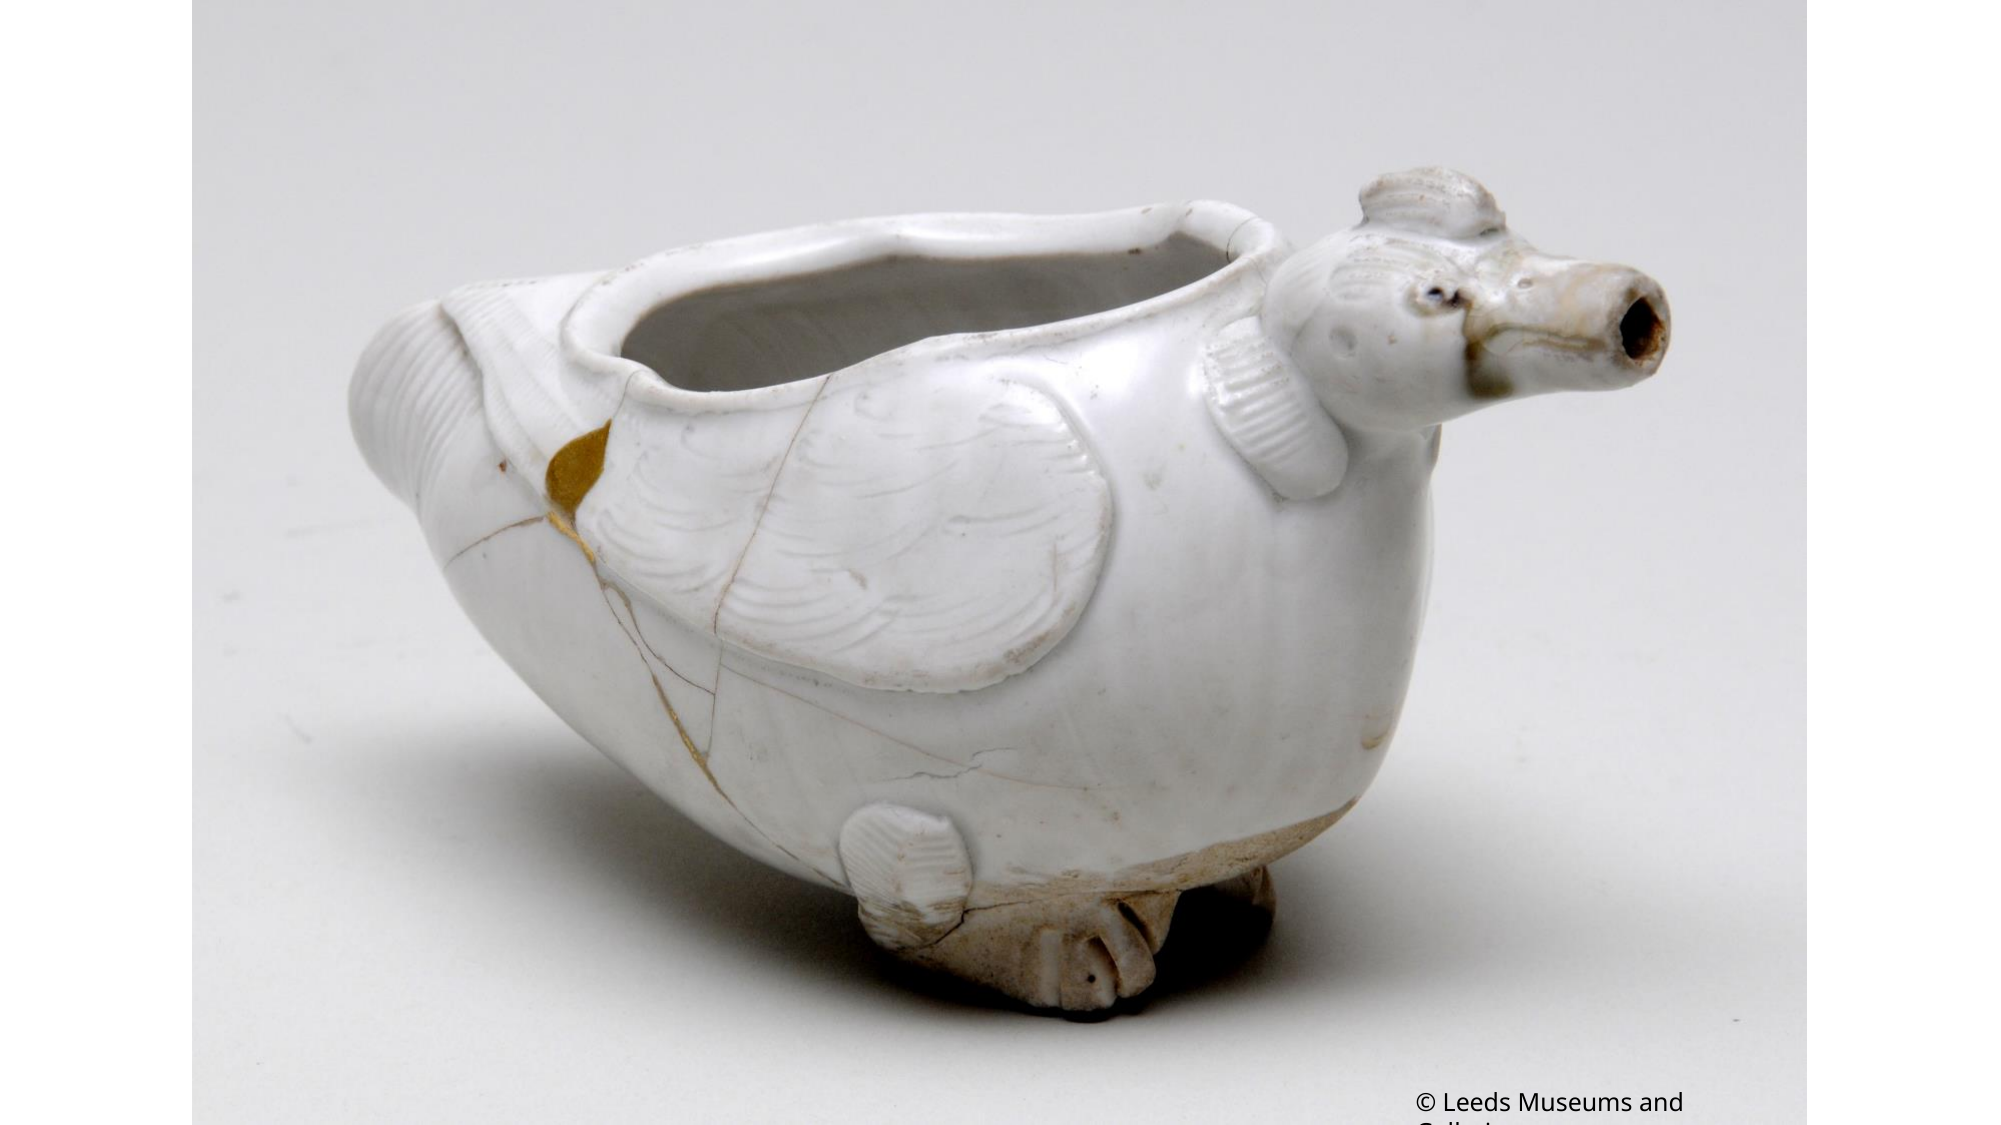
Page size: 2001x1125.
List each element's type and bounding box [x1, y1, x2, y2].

picture [192, 0, 1807, 1125]
